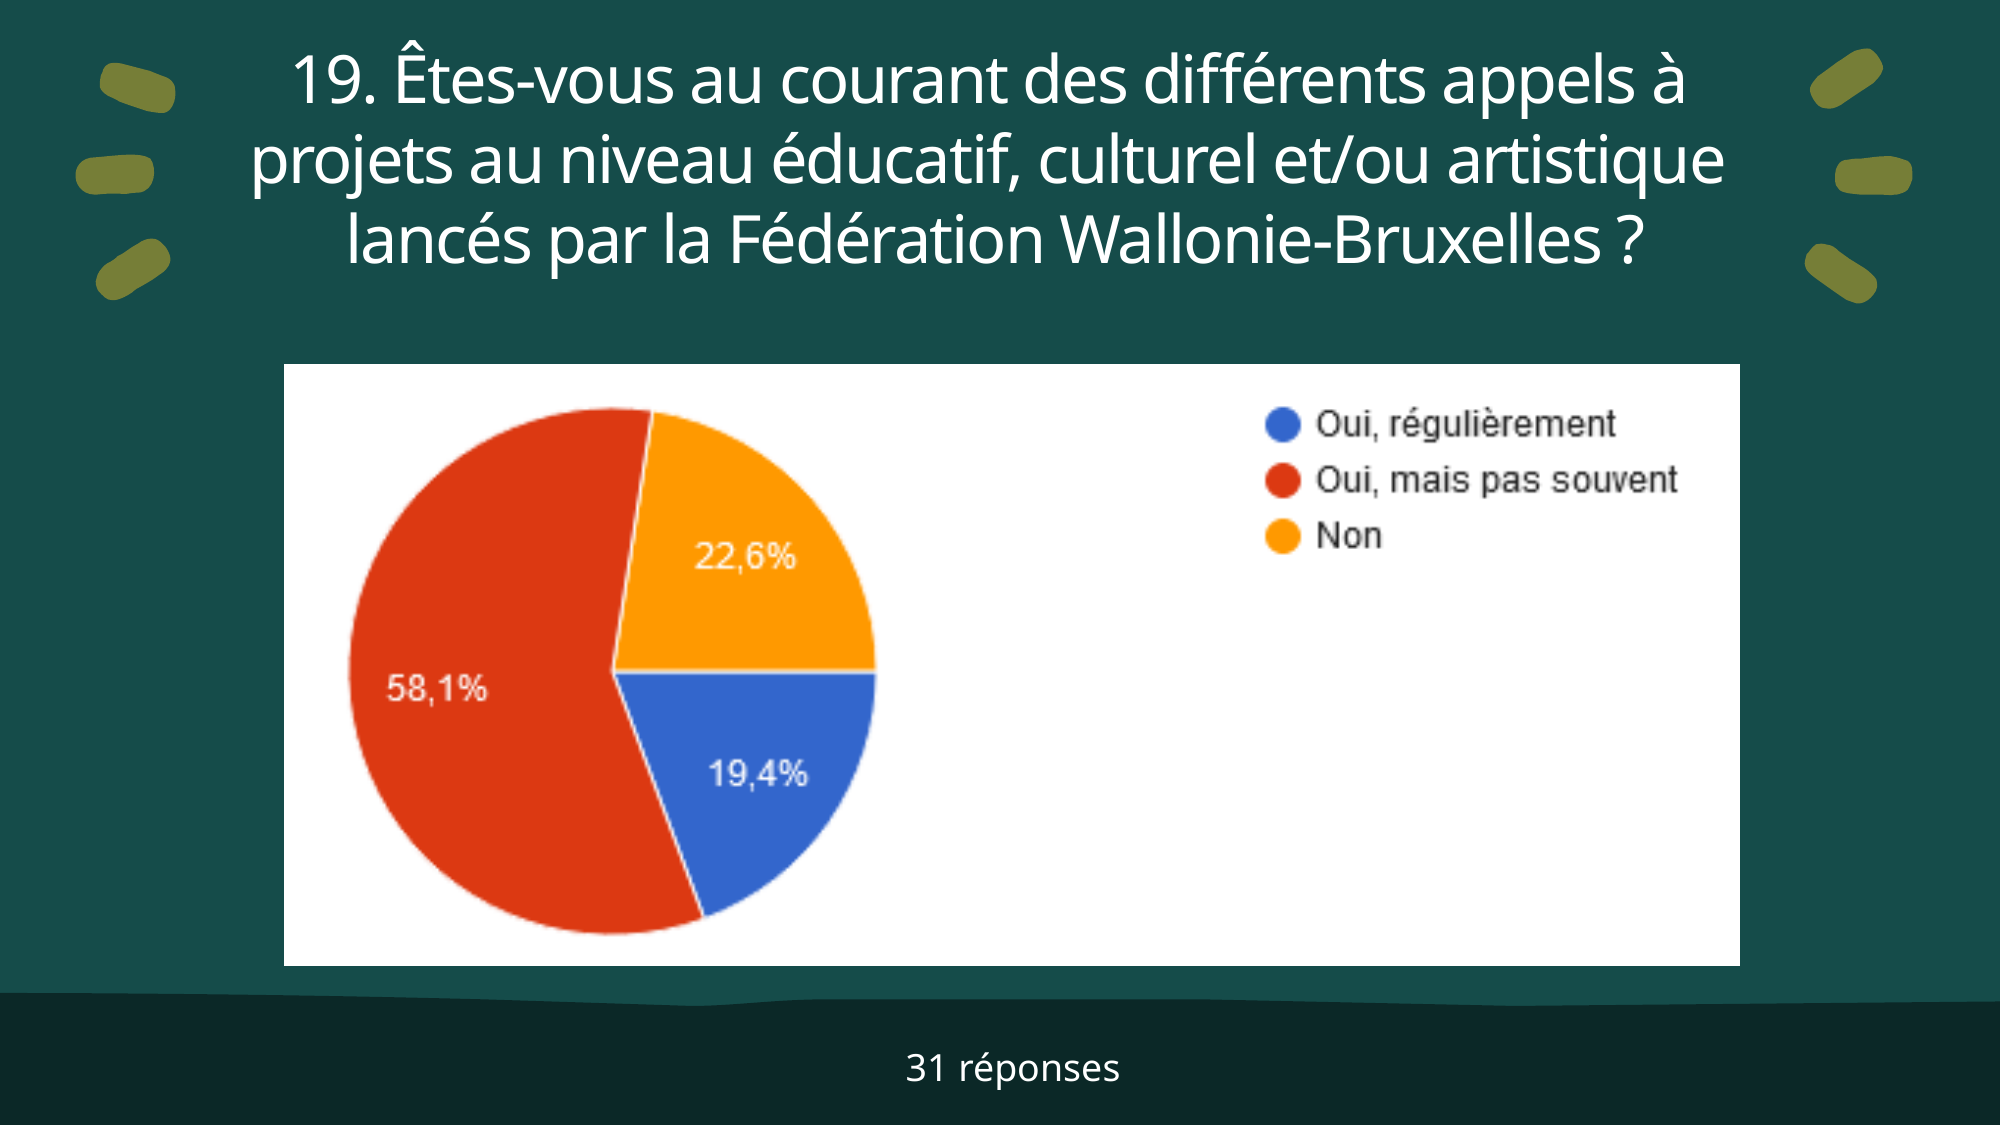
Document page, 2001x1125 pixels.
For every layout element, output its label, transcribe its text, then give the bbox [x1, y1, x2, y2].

title 19. Êtes-vous au courant des différents appels à projets au niveau éducatif, culturel et/ou artistique lancés par la Fédération Wallonie-Bruxelles ? [197, 36, 1779, 118]
text_box [0, 0, 2000, 1005]
text_box 31 réponses [890, 1036, 1570, 1097]
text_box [1808, 44, 1913, 308]
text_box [63, 66, 177, 305]
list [284, 364, 1740, 966]
text_box [0, 992, 2000, 1125]
